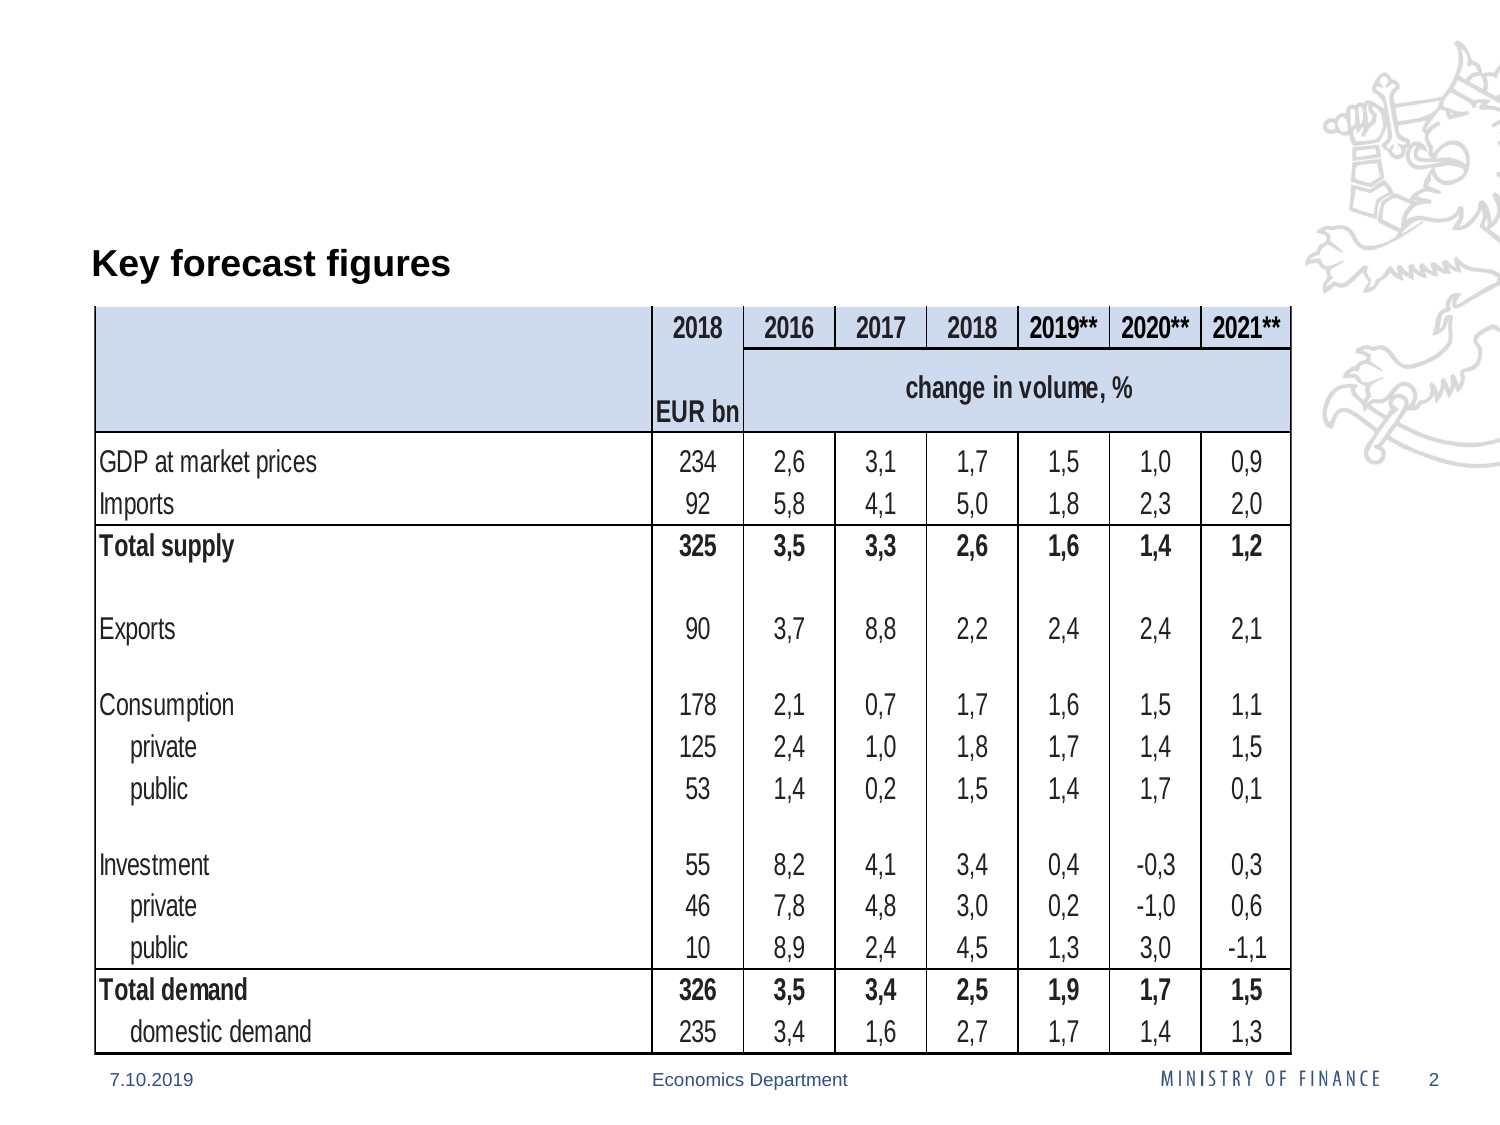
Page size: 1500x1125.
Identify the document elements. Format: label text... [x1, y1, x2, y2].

footer Economics Department [512, 1065, 988, 1103]
text_box Key forecast figures [76, 231, 654, 292]
picture [94, 0, 1500, 1057]
slide_number 2 [1376, 1054, 1455, 1103]
picture [1095, 1063, 1376, 1093]
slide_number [94, 1064, 255, 1103]
